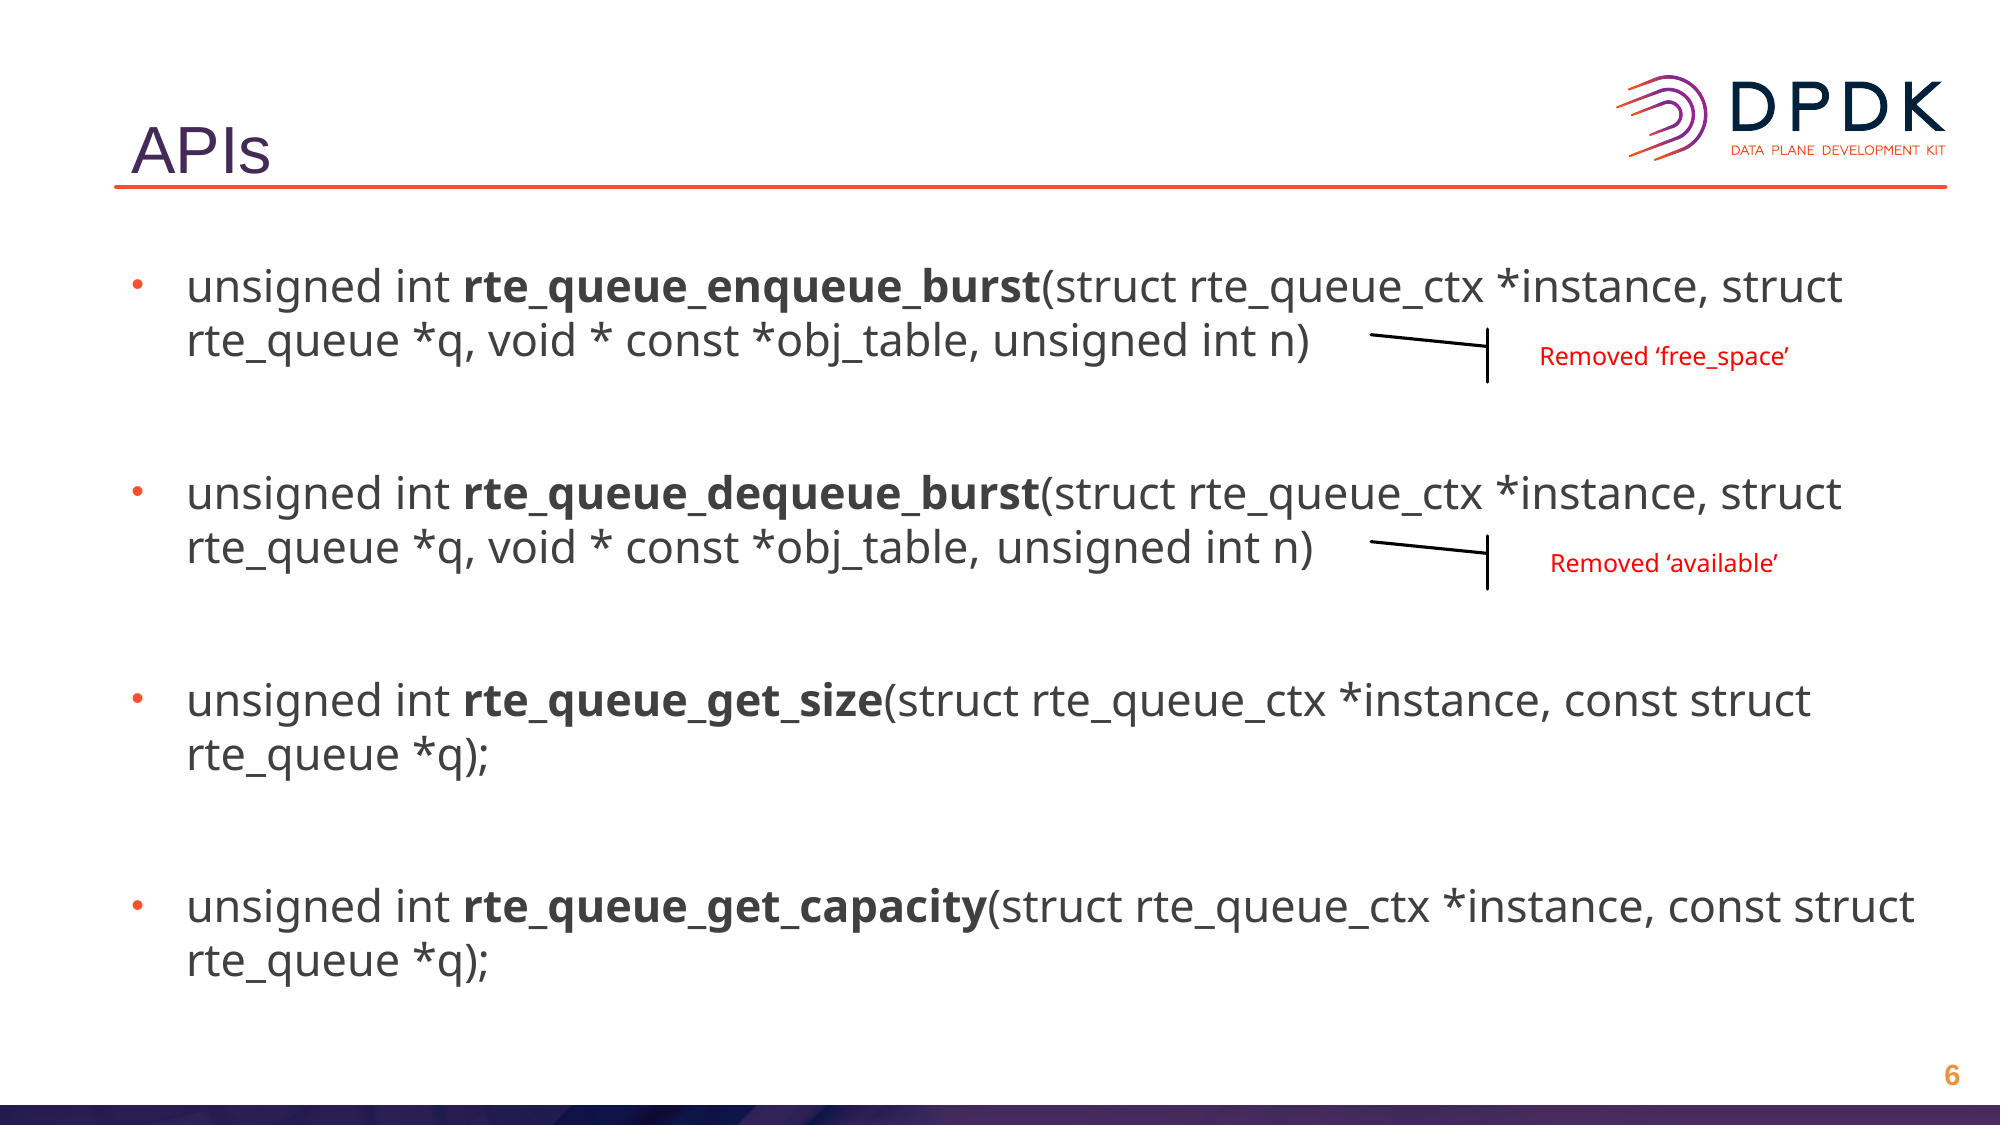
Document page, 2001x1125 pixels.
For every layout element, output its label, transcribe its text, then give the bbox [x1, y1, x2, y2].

list unsigned int rte_queue_enqueue_burst(struct rte_queue_ctx *instance, struct rte_queue *q, void * const *obj_table, unsigned int n) unsigned int rte_queue_dequeue_burst(struct rte_queue_ctx *instance, struct rte_queue *q, void * const *obj_table, unsigned int n) unsigned int rte_queue_get_size(struct rte_queue_ctx *instance, const struct rte_queue *q); unsigned int rte_queue_get_capacity(struct rte_queue_ctx *instance, const struct rte_queue *q); [116, 249, 1959, 1001]
title APIs [116, 88, 1413, 205]
picture [0, 1105, 2000, 1125]
text_box Removed ‘free_space’ [1500, 329, 1829, 382]
text_box Removed ‘available’ [1369, 534, 1489, 591]
text_box Removed ‘available’ [1500, 536, 1829, 589]
text_box Removed ‘free_space’ [1369, 327, 1489, 384]
picture [1616, 75, 1946, 161]
